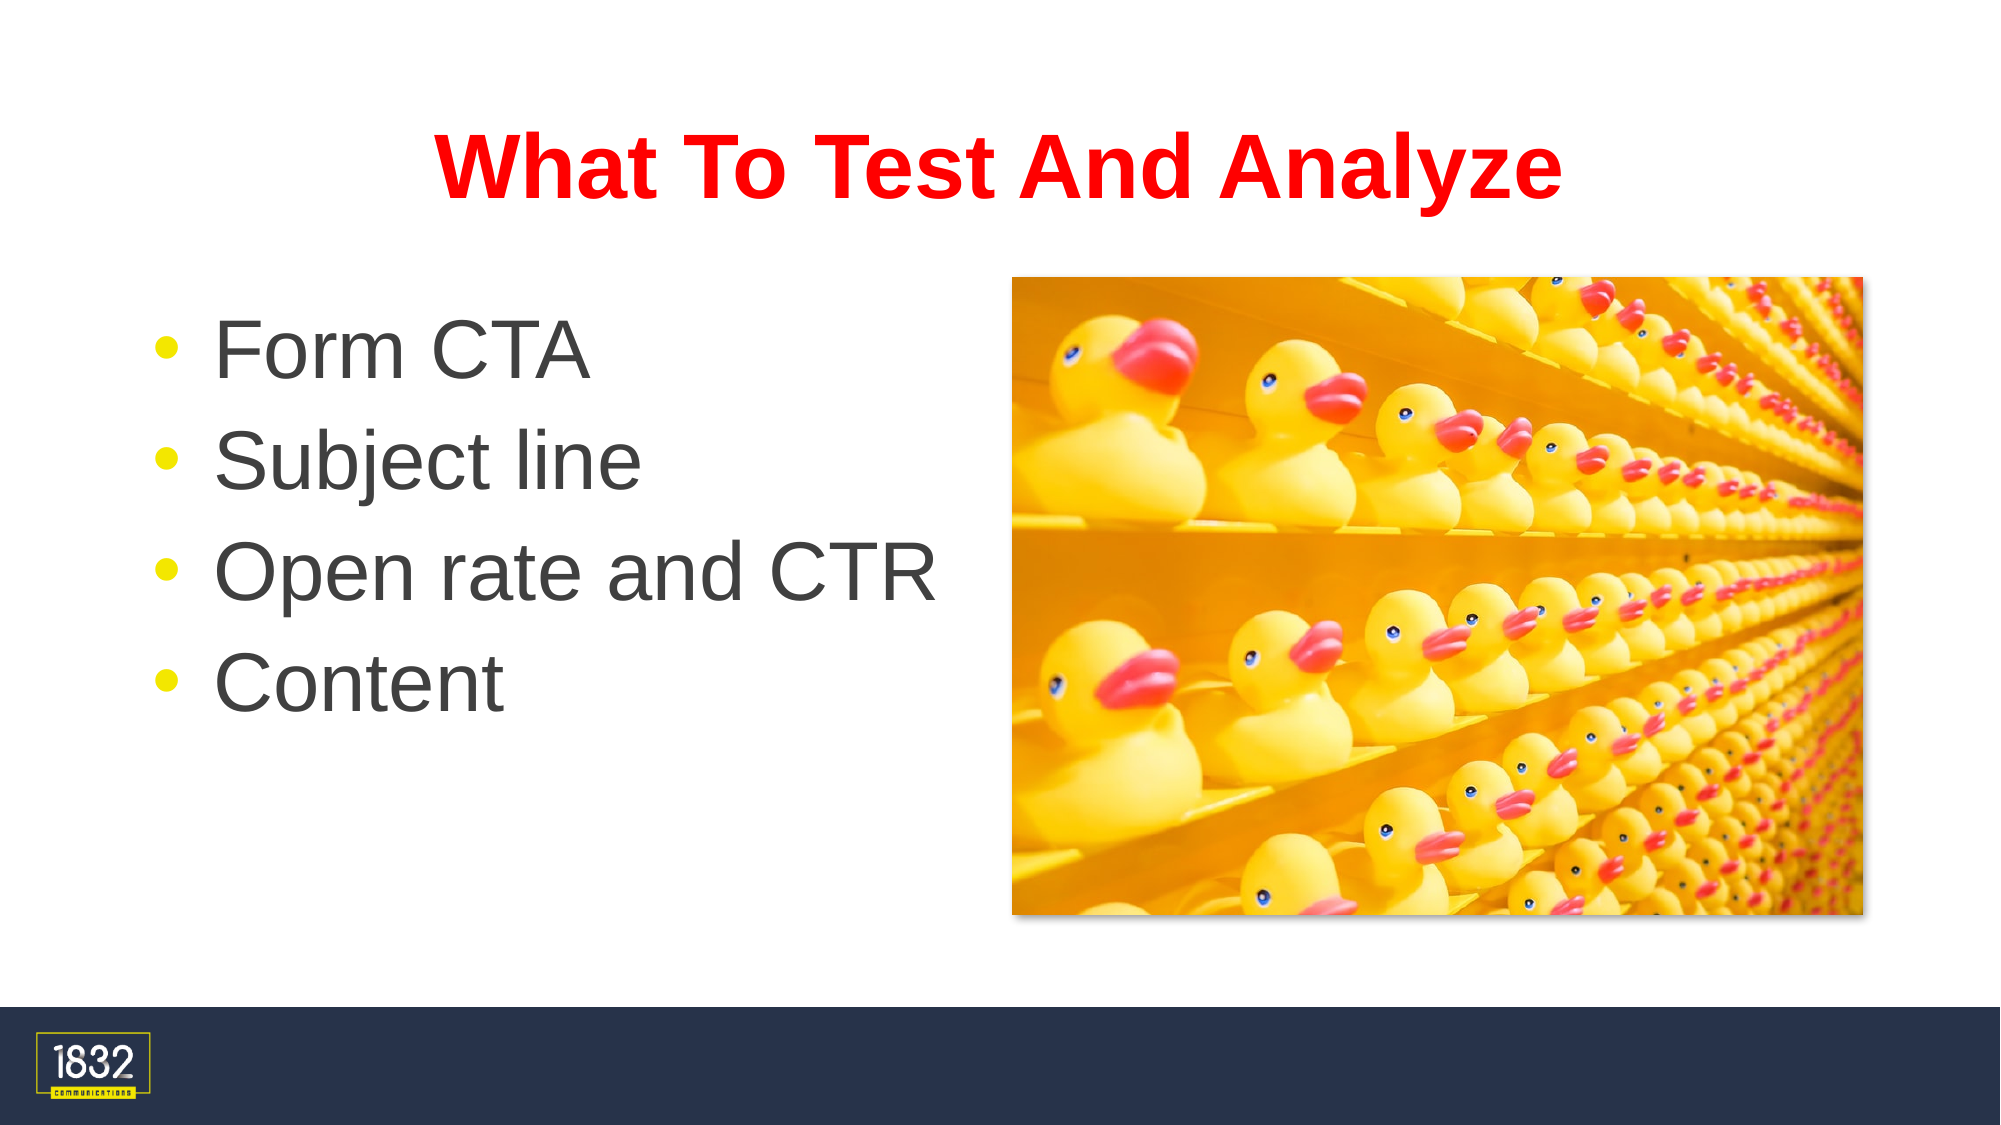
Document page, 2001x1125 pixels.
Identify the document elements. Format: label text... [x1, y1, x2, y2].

title What To Test And Analyze [137, 59, 1863, 278]
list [1012, 277, 1863, 915]
list Form CTA Subject line Open rate and CTR Content [137, 299, 988, 1014]
text_box [0, 1006, 2000, 1125]
picture [34, 1030, 152, 1101]
